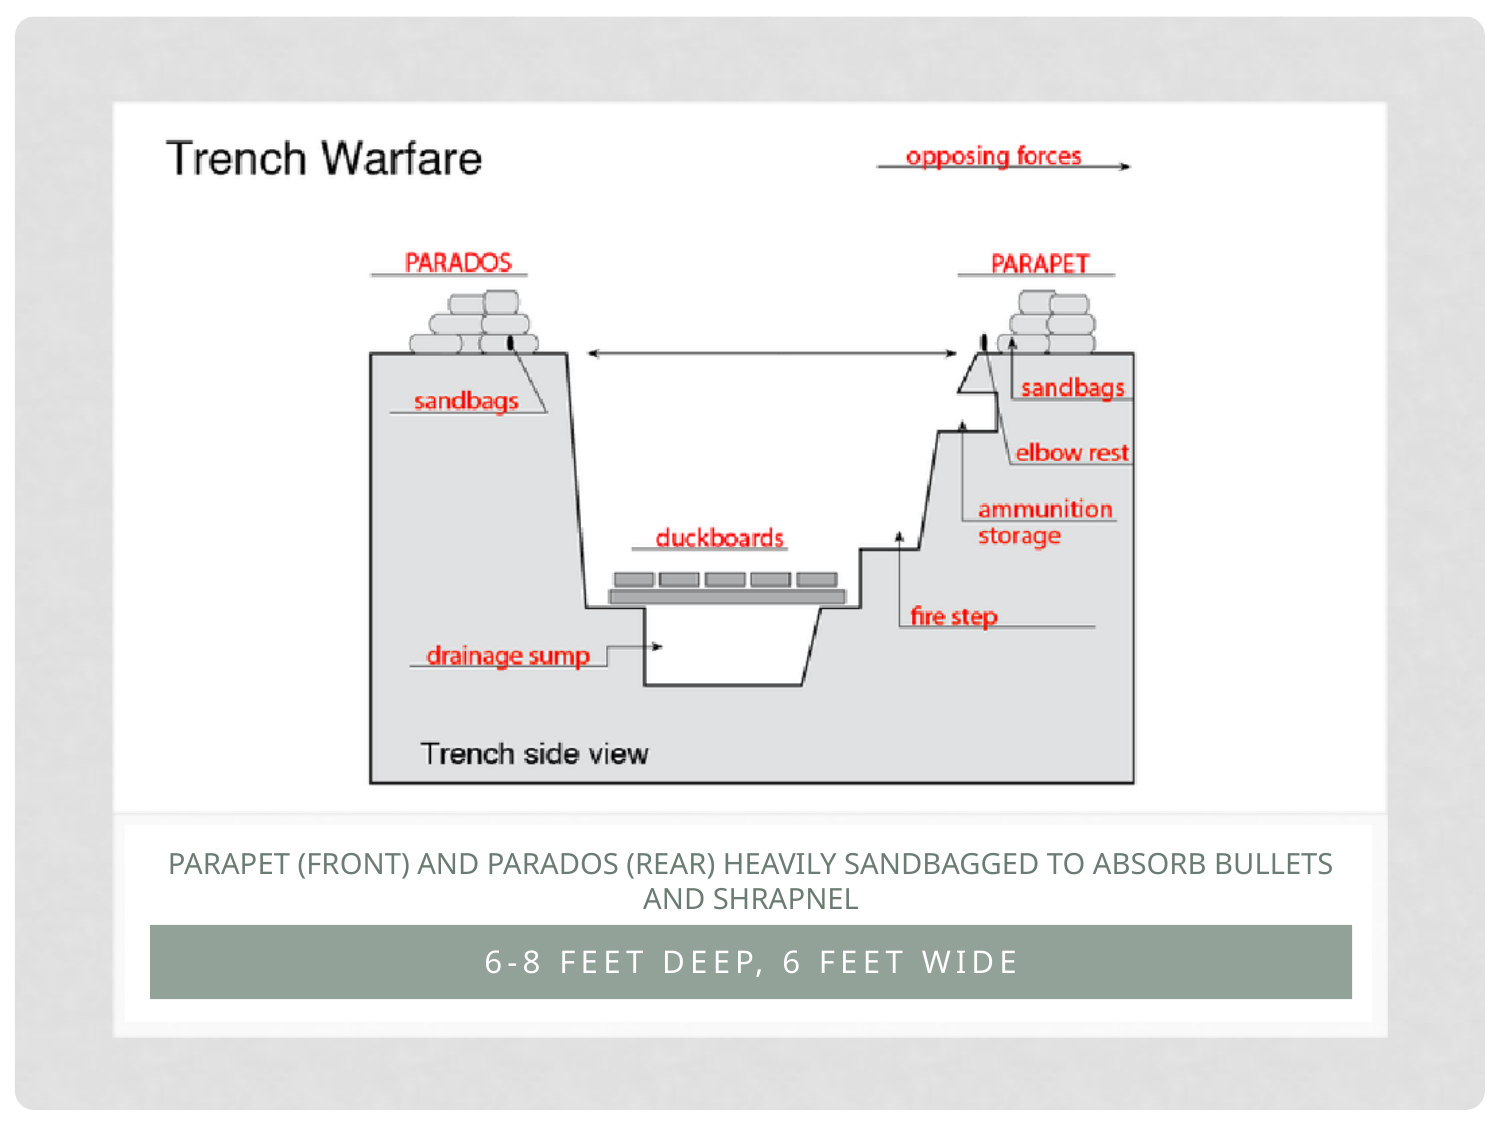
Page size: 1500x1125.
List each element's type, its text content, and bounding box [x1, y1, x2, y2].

title Parapet (Front) and Parados (rear) heavily sandbagged to absorb bullets and shrapnel [150, 837, 1353, 924]
list 6-8 feet deep, 6 feet wide [156, 927, 1346, 994]
picture [112, 101, 1388, 813]
